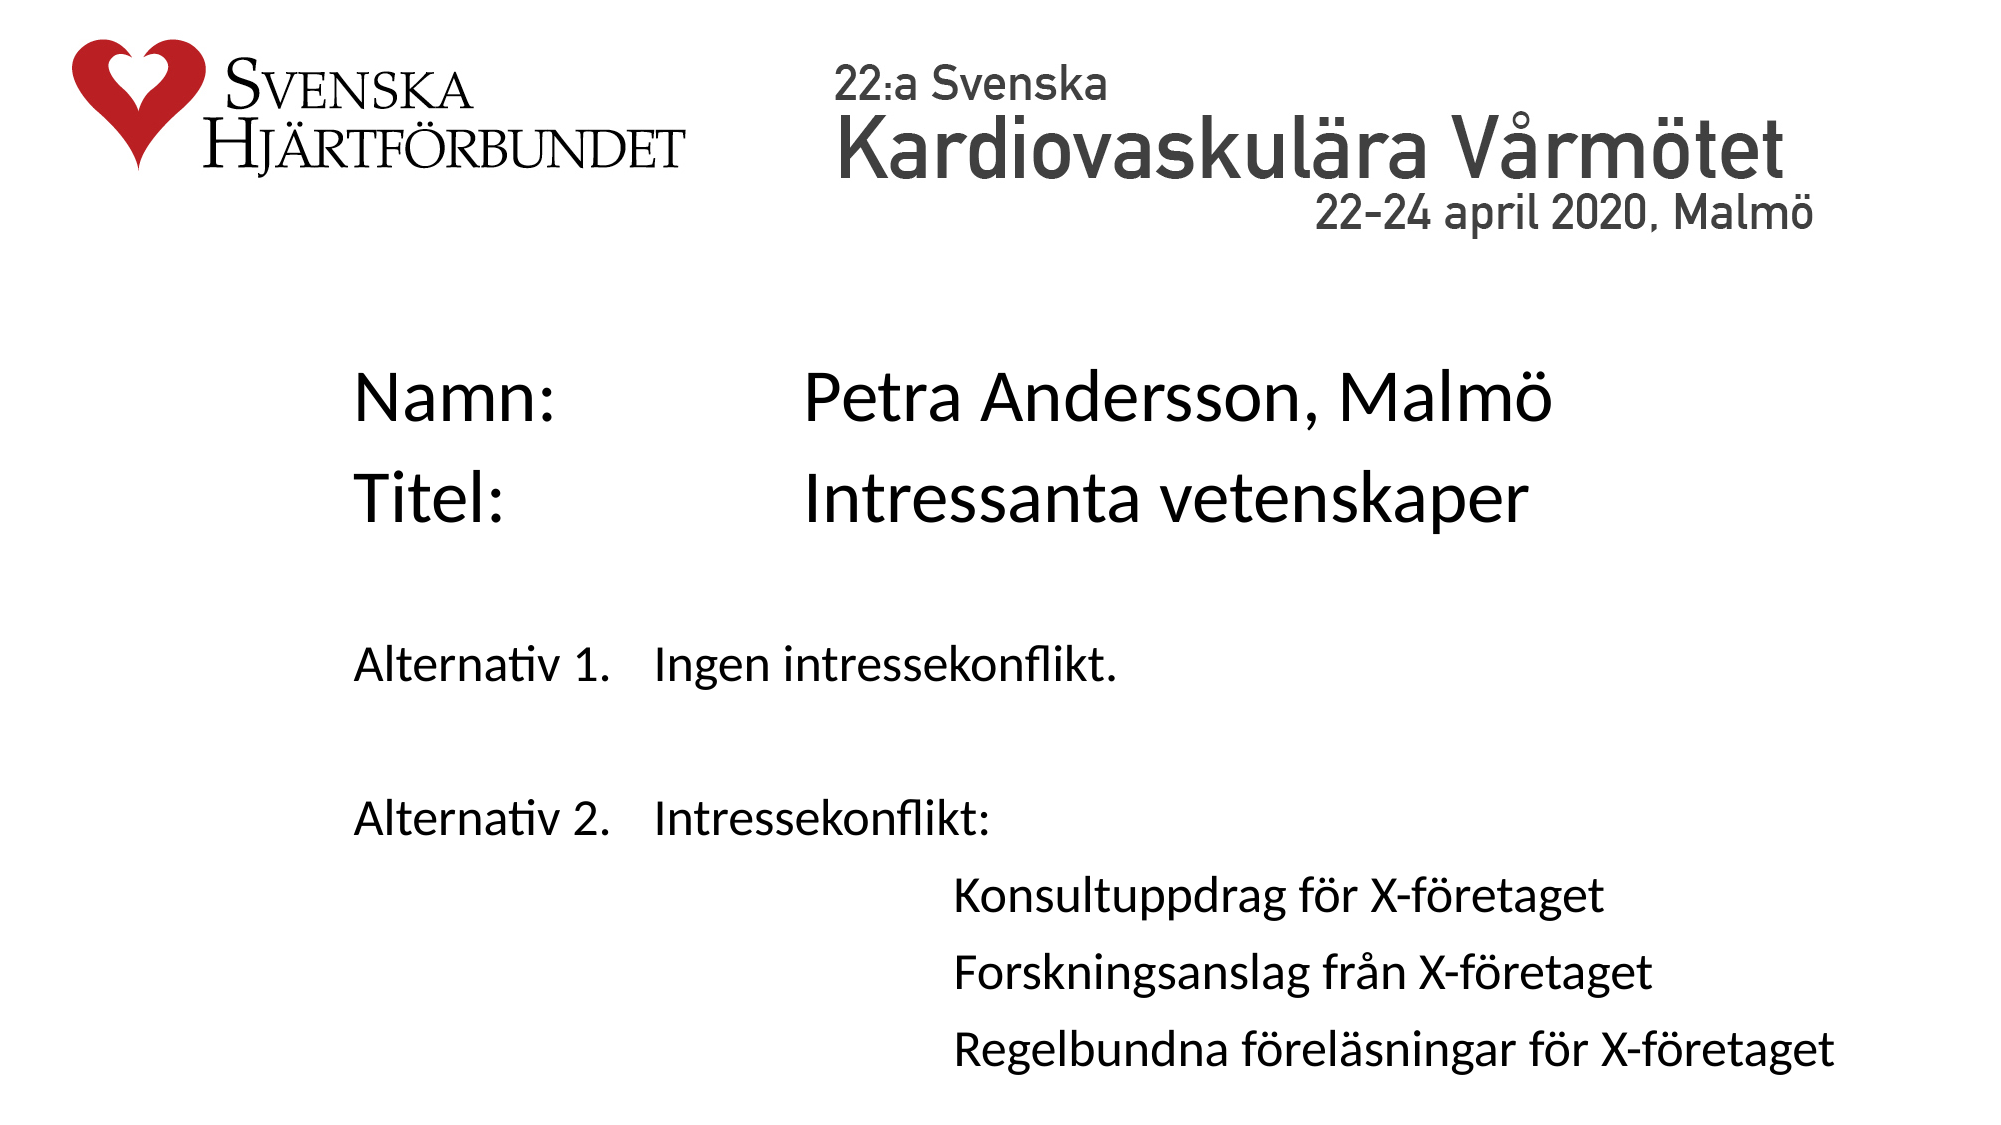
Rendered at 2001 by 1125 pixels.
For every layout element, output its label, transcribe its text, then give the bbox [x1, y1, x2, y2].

subtitle Namn: Petra Andersson, Malmö Titel: Intressanta vetenskaper Alternativ 1. Ingen intressekonflikt. Alternativ 2. Intressekonflikt: Konsultuppdrag för X-företaget Forskningsanslag från X-företaget Regelbundna föreläsningar för X-företaget [338, 348, 1929, 1125]
picture [47, 24, 1835, 250]
